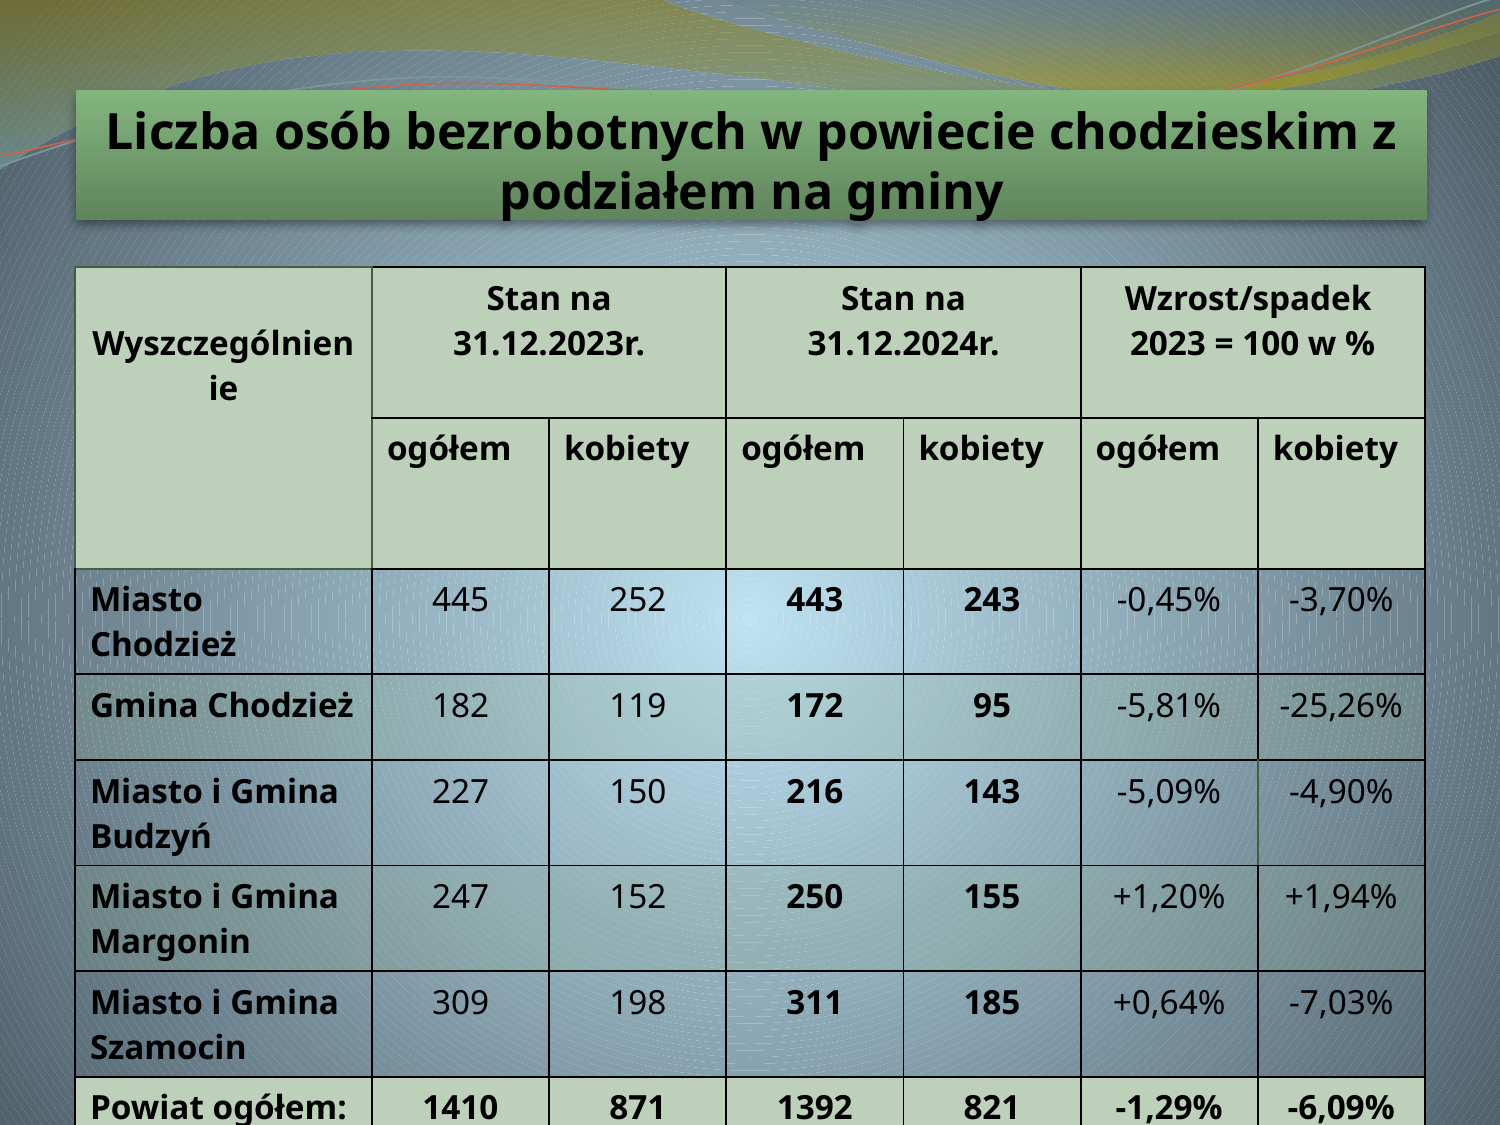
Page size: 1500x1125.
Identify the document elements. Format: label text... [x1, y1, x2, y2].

table_cell 95 [904, 675, 1080, 759]
table_header Wyszczególnienie [76, 268, 371, 568]
table_cell -5,81% [1082, 675, 1257, 759]
table_cell -5,09% [1082, 761, 1257, 865]
table_cell -7,03% [1259, 972, 1424, 1076]
table_cell 227 [373, 761, 548, 865]
table_cell +1,94% [1259, 866, 1424, 970]
table_cell 445 [373, 570, 548, 673]
table_cell 172 [727, 675, 903, 759]
table_cell ogółem [1082, 419, 1257, 568]
table_cell -25,26% [1259, 675, 1424, 759]
table_cell 152 [550, 866, 725, 970]
table_cell Gmina Chodzież [76, 675, 371, 759]
table_cell 252 [550, 570, 725, 673]
table_cell 216 [727, 761, 903, 865]
table_cell 198 [550, 972, 725, 1076]
table_cell ogółem [727, 419, 903, 568]
table_cell 119 [550, 675, 725, 759]
table_cell 143 [904, 761, 1080, 865]
table_cell 311 [727, 972, 903, 1076]
table_cell 309 [373, 972, 548, 1076]
table_cell -4,90% [1259, 761, 1424, 865]
table_cell 443 [727, 570, 903, 673]
table_cell +0,64% [1082, 972, 1257, 1076]
table_cell 821 [904, 1078, 1080, 1125]
table_cell Powiat ogółem: [76, 1078, 371, 1125]
table_cell 871 [550, 1078, 725, 1125]
table_cell Miasto i Gmina Budzyń [76, 761, 371, 865]
table_cell -0,45% [1082, 570, 1257, 673]
table_header Stan na 31.12.2023r. [373, 268, 725, 417]
table_cell Miasto i Gmina Szamocin [76, 972, 371, 1076]
table_cell 150 [550, 761, 725, 865]
table_cell kobiety [1259, 419, 1424, 568]
table_cell +1,20% [1082, 866, 1257, 970]
table_cell -1,29% [1082, 1078, 1257, 1125]
table_cell 250 [727, 866, 903, 970]
table_cell 247 [373, 866, 548, 970]
table_cell -6,09% [1259, 1078, 1424, 1125]
table_cell ogółem [373, 419, 548, 568]
table_cell kobiety [904, 419, 1080, 568]
table_header Wzrost/spadek 2023 = 100 w % [1082, 268, 1424, 417]
table_cell kobiety [550, 419, 725, 568]
title Liczba osób bezrobotnych w powiecie chodzieskim z podziałem na gminy [76, 90, 1427, 220]
table_cell 182 [373, 675, 548, 759]
table_cell 1392 [727, 1078, 903, 1125]
table_cell 1410 [373, 1078, 548, 1125]
table_cell -3,70% [1259, 570, 1424, 673]
table_cell 155 [904, 866, 1080, 970]
table_header Stan na 31.12.2024r. [727, 268, 1080, 417]
table_cell 185 [904, 972, 1080, 1076]
table_cell Miasto Chodzież [76, 570, 371, 673]
table_cell Miasto i Gmina Margonin [76, 866, 371, 970]
table_cell 243 [904, 570, 1080, 673]
